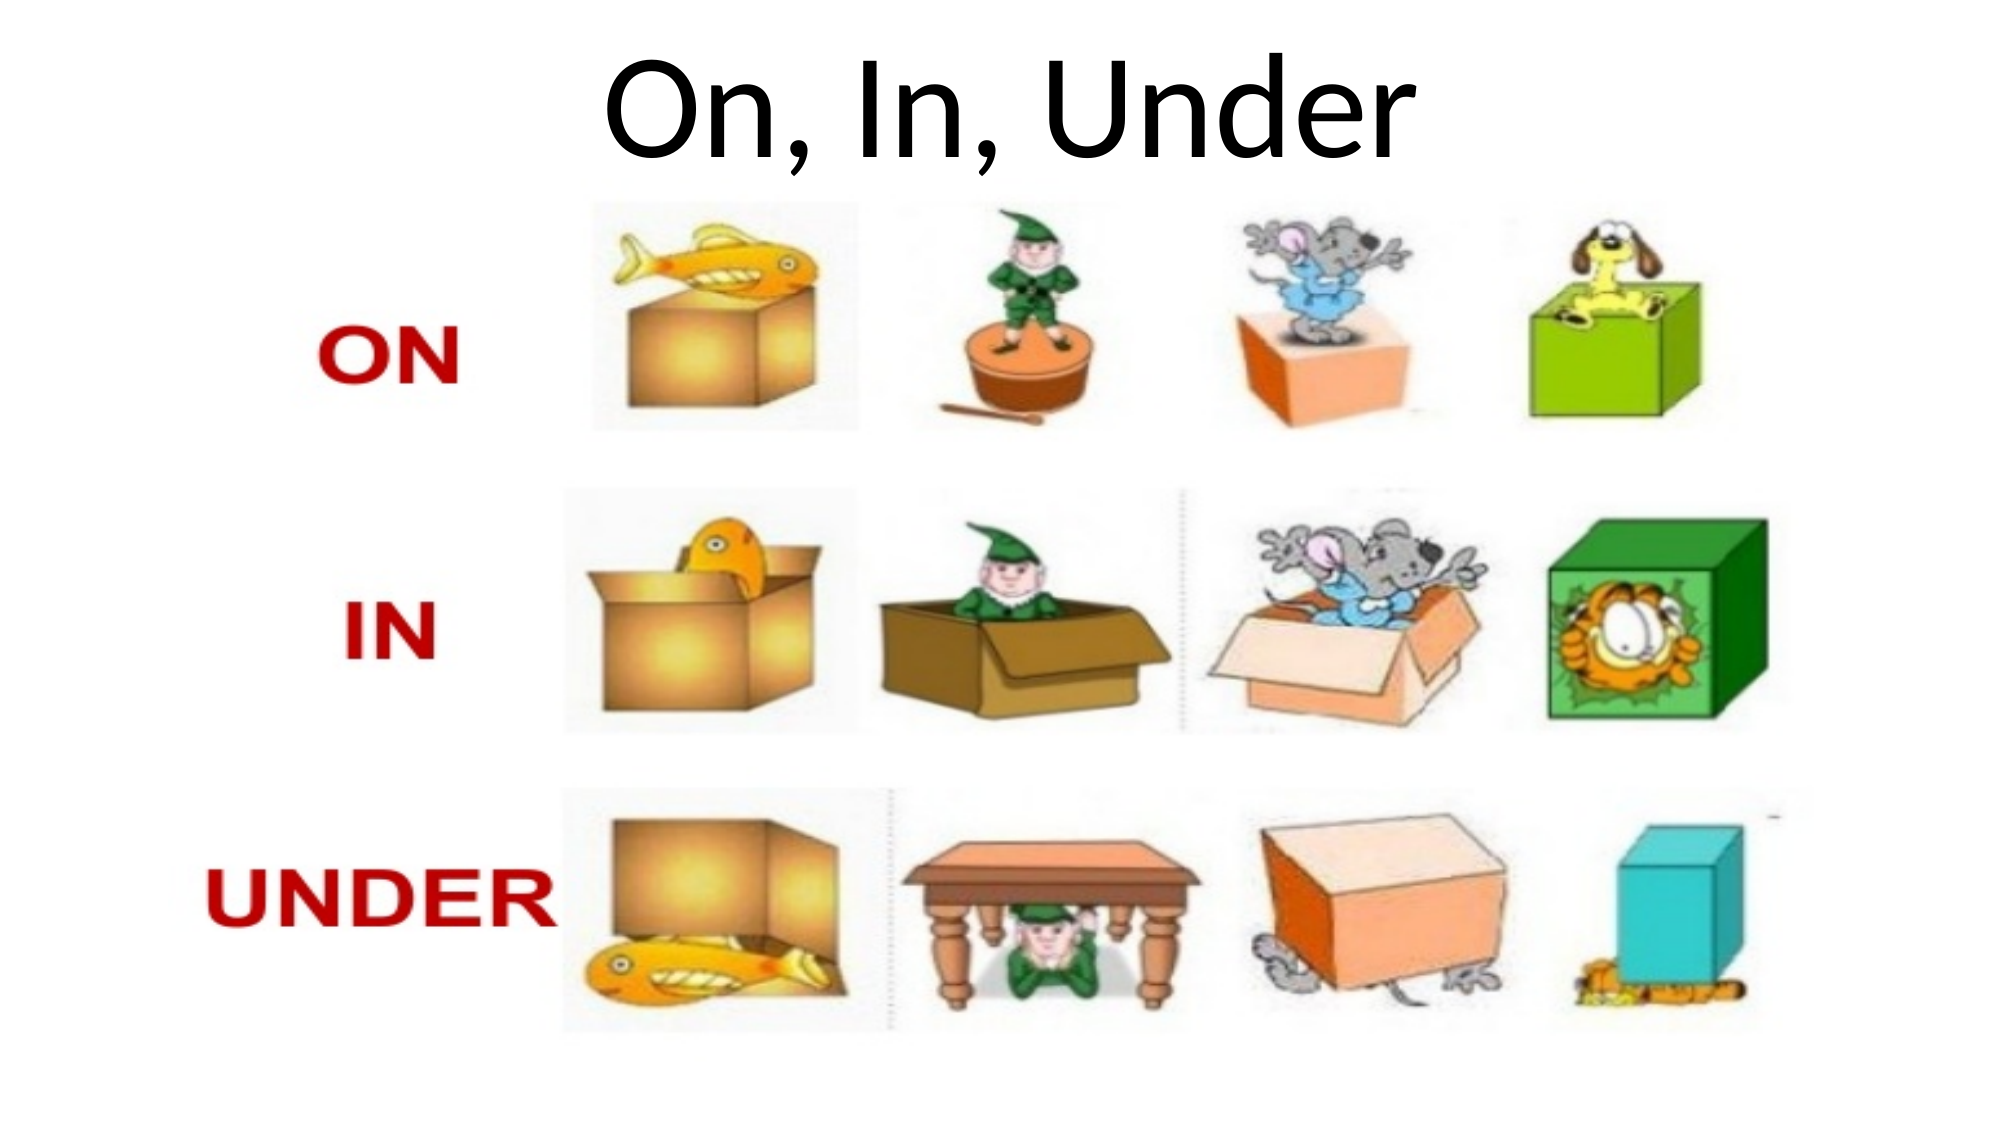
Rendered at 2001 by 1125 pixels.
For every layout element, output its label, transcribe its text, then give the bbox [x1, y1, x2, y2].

text_box On, In, Under [588, 0, 1436, 147]
picture [168, 147, 1819, 1125]
